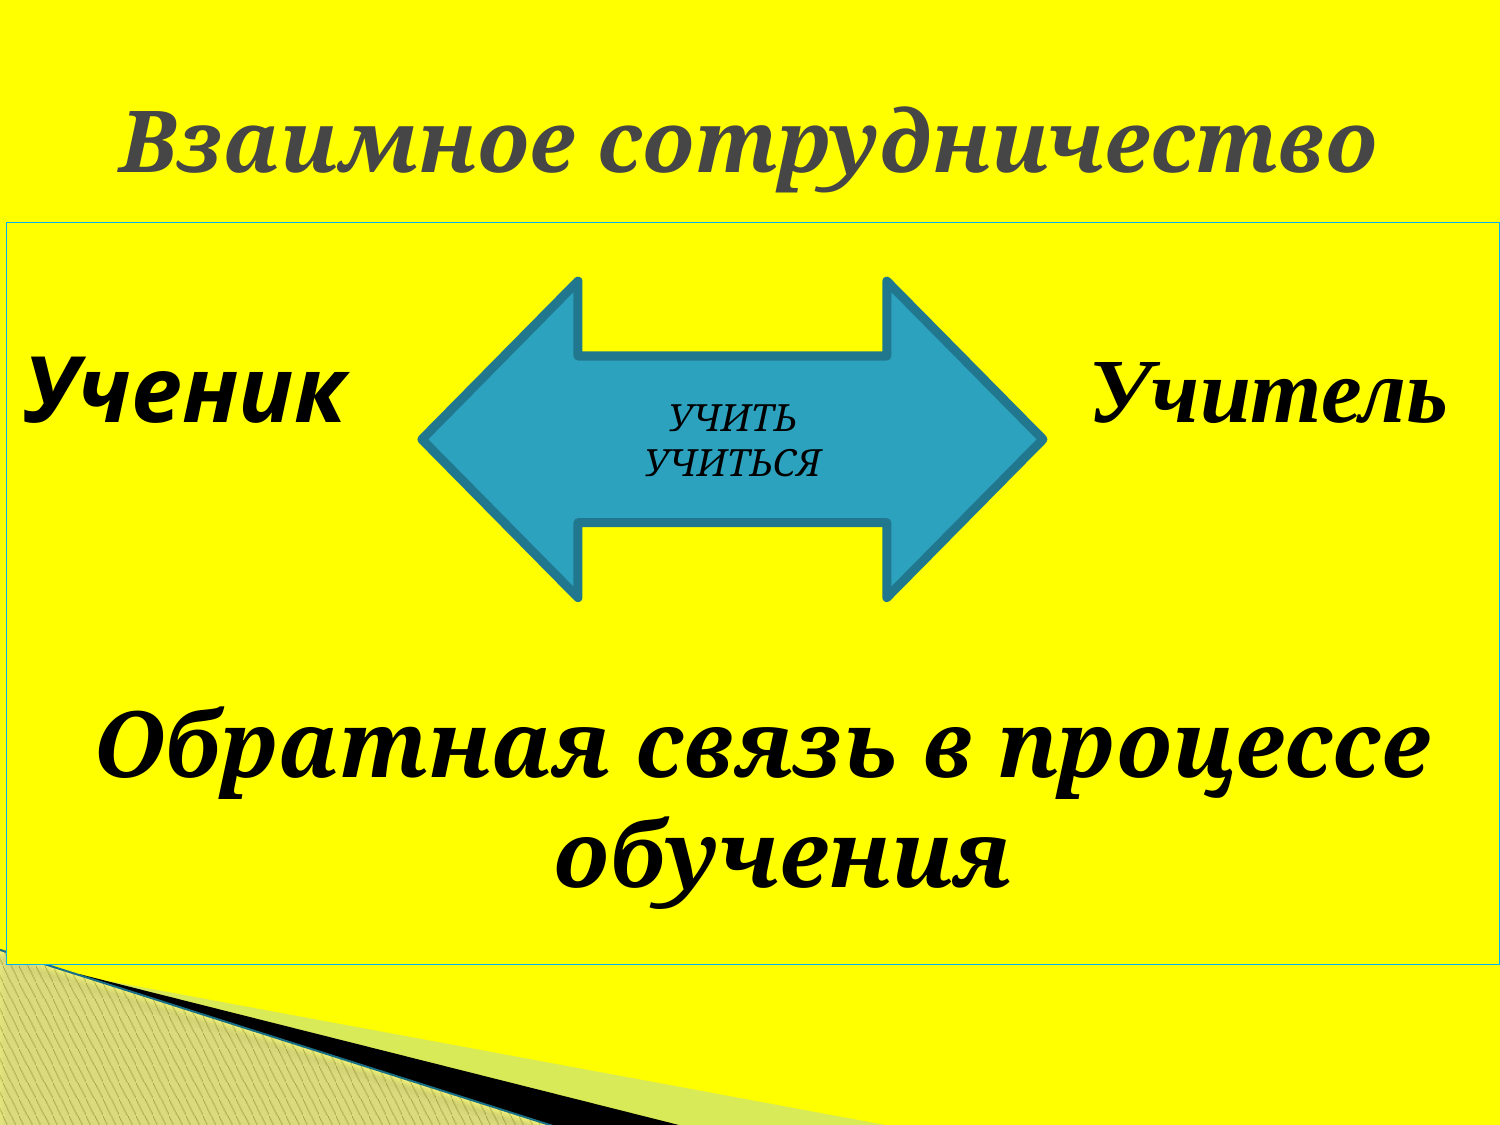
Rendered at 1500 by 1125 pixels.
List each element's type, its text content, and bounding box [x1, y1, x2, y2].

title Взаимное сотрудничество [75, 45, 1425, 233]
list Ученик Учитель Обратная связь в процессе обучения [6, 222, 1500, 965]
text_box УЧИТЬ УЧИТЬСЯ [417, 276, 1048, 603]
